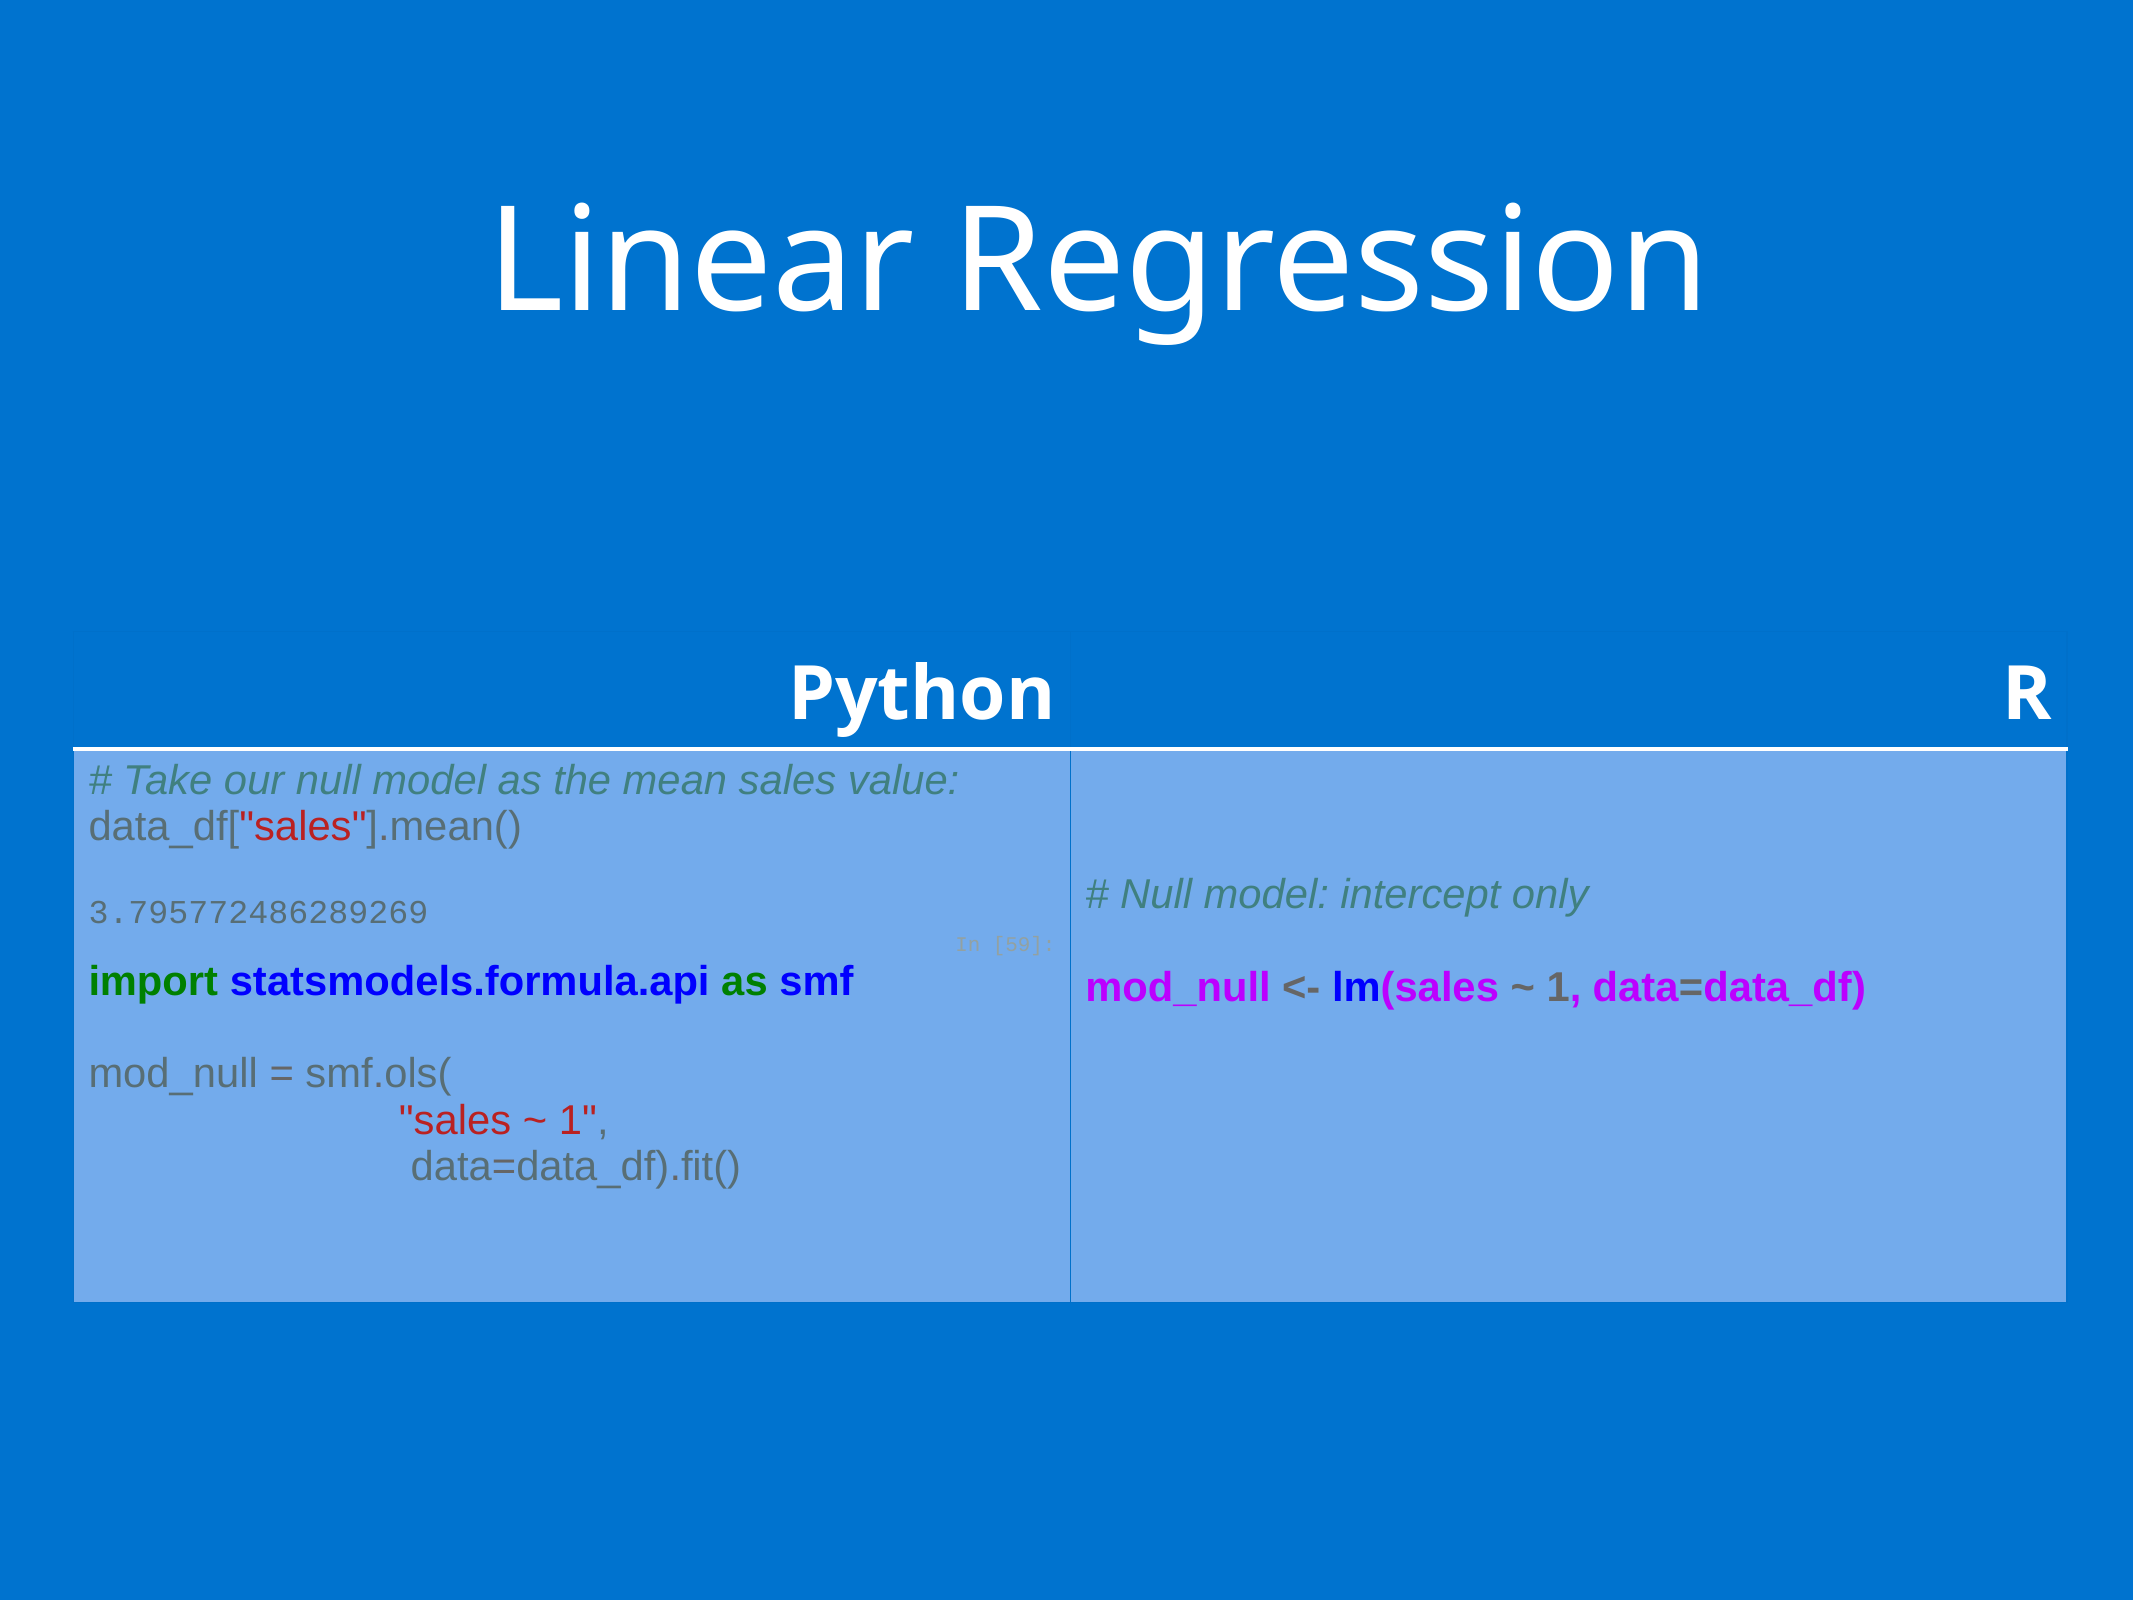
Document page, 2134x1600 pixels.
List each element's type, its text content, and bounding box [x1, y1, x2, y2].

table_header R [1071, 632, 2066, 747]
title Linear Regression [161, 102, 2037, 403]
table_cell # Take our null model as the mean sales value: data_df["sales"].mean() 3.795772486289269 In [59]: import statsmodels.formula.api as smf mod_null = smf.ols( "sales ~ 1", data=data_df).fit() [74, 751, 1070, 1302]
table_header Python [74, 632, 1070, 747]
table_cell # Null model: intercept only mod_null <- lm(sales ~ 1, data=data_df) [1071, 751, 2066, 1302]
